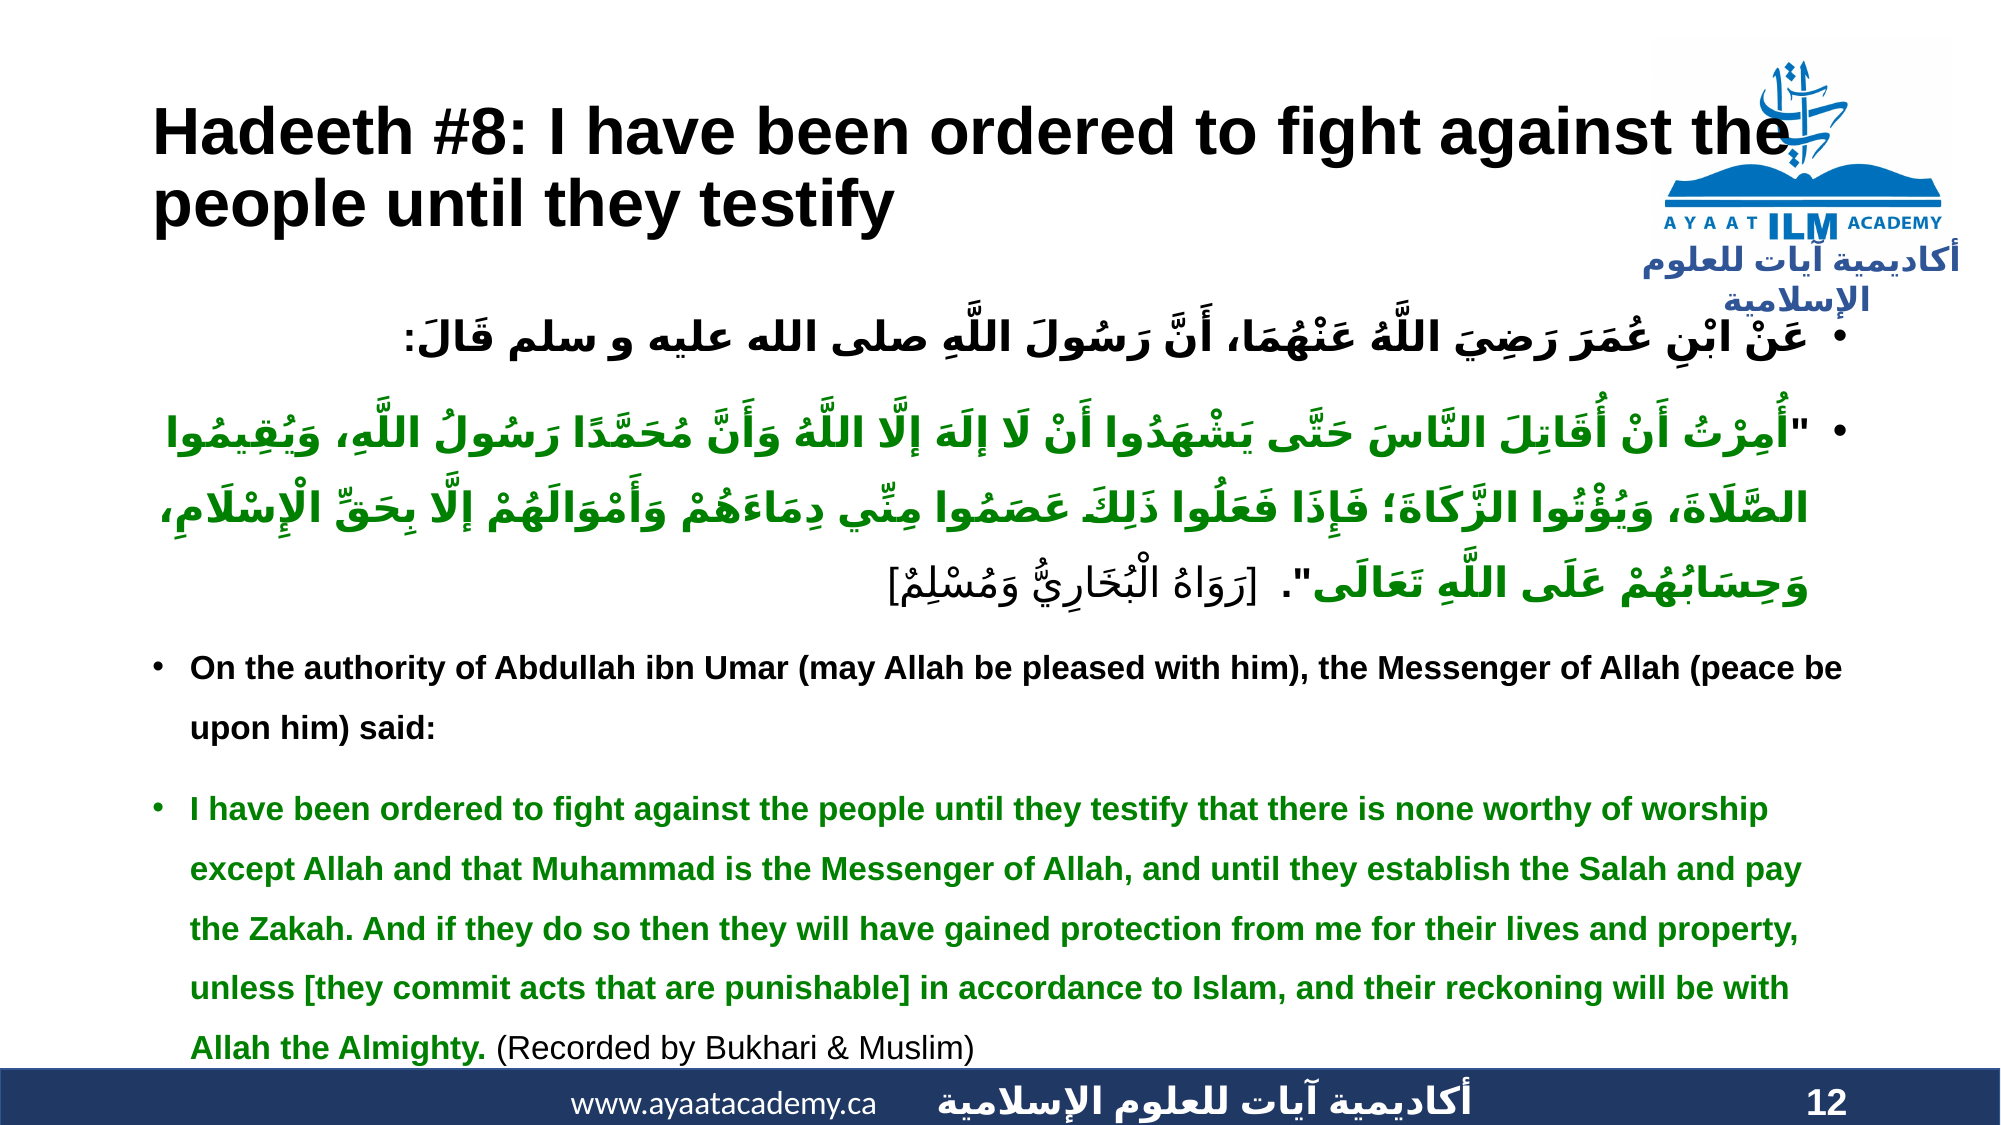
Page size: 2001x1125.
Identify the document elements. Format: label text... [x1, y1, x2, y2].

picture [1651, 37, 1952, 257]
list عَنْ ابْنِ عُمَرَ رَضِيَ اللَّهُ عَنْهُمَا، أَنَّ رَسُولَ اللَّهِ صلى الله عليه و سلم قَالَ: "أُمِرْتُ أَنْ أُقَاتِلَ النَّاسَ حَتَّى يَشْهَدُوا أَنْ لَا إلَهَ إلَّا اللَّهُ وَأَنَّ مُحَمَّدًا رَسُولُ اللَّهِ، وَيُقِيمُوا الصَّلَاةَ، وَيُؤْتُوا الزَّكَاةَ؛ فَإِذَا فَعَلُوا ذَلِكَ عَصَمُوا مِنِّي دِمَاءَهُمْ وَأَمْوَالَهُمْ إلَّا بِحَقِّ الْإِسْلَامِ، وَحِسَابُهُمْ عَلَى اللَّهِ تَعَالَى". [رَوَاهُ الْبُخَارِيُّ وَمُسْلِمٌ] On the authority of Abdullah ibn Umar (may Allah be pleased with him), the Messenger of Allah (peace be upon him) said: I have been ordered to fight against the people until they testify that there is none worthy of worship except Allah and that Muhammad is the Messenger of Allah, and until they establish the Salah and pay the Zakah. And if they do so then they will have gained protection from me for their lives and property, unless [they commit acts that are punishable] in accordance to Islam, and their reckoning will be with Allah the Almighty. (Recorded by Bukhari & Muslim) [137, 277, 1863, 1071]
title Hadeeth #8: I have been ordered to fight against the people until they testify [137, 59, 1863, 277]
slide_number 12 [1412, 1070, 1863, 1125]
